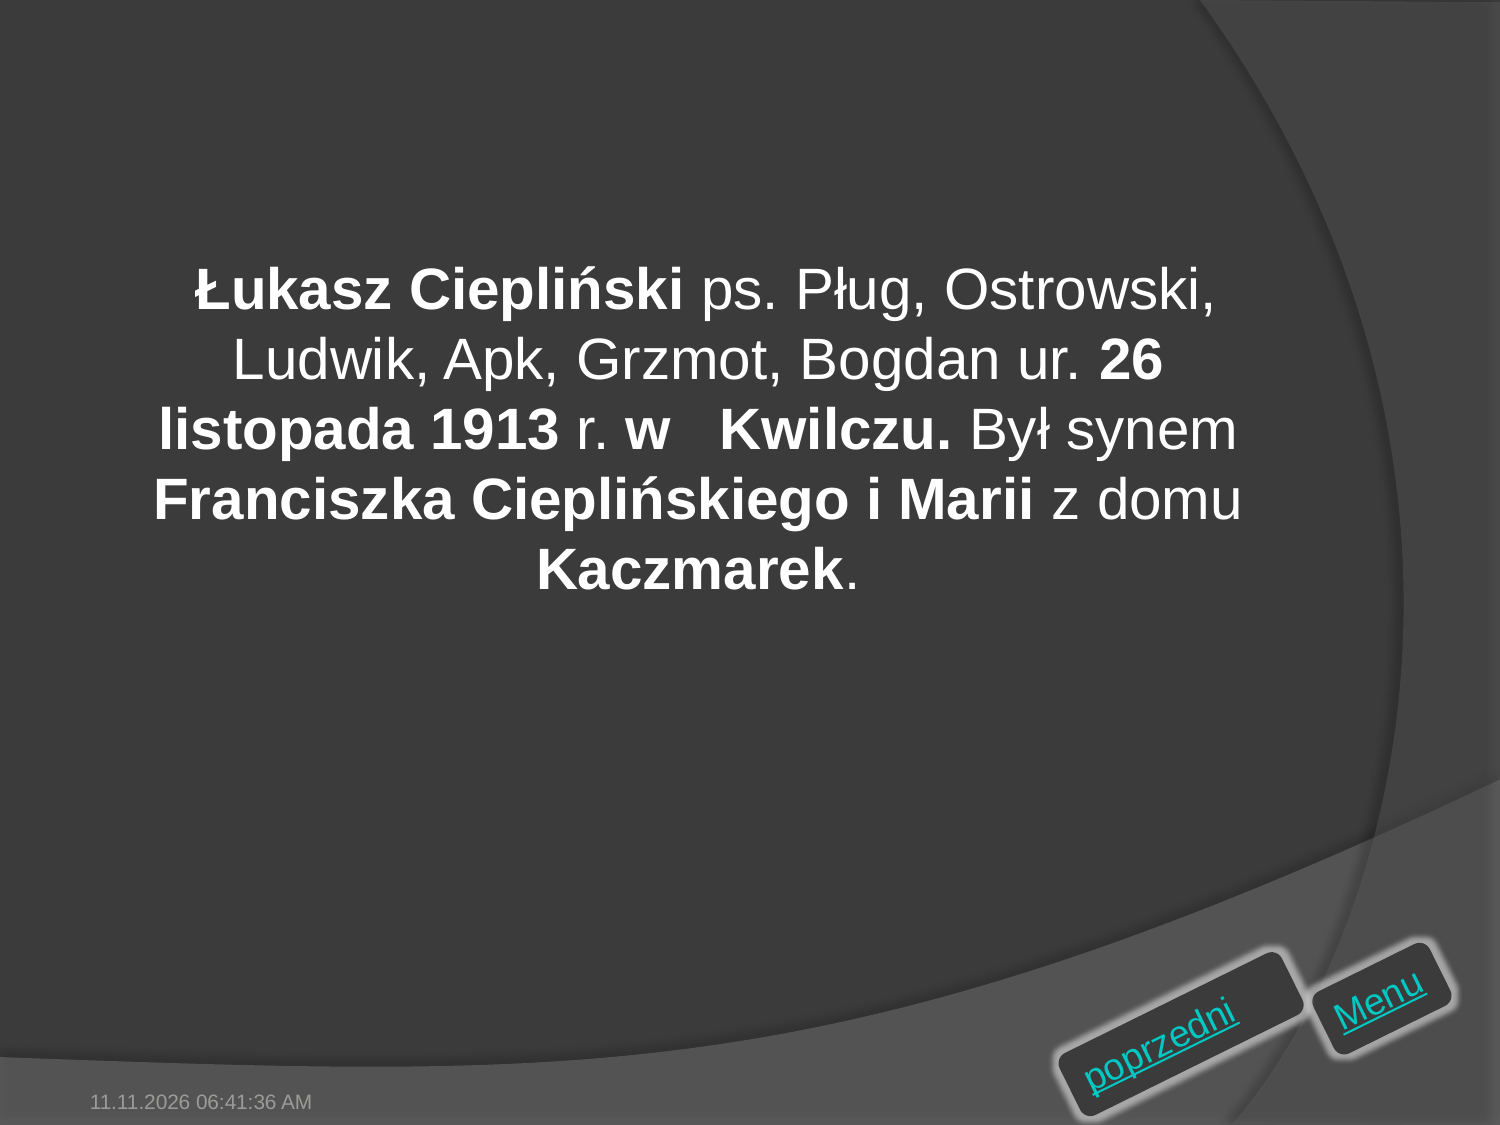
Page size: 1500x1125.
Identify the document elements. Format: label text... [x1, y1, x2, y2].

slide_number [75, 1053, 425, 1114]
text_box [1056, 999, 1306, 1069]
list Łukasz Ciepliński ps. Pług, Ostrowski, Ludwik, Apk, Grzmot, Bogdan ur. 26 listopada 1913 r. w Kwilczu. Był synem Franciszka Cieplińskiego i Marii z domu Kaczmarek. [29, 243, 1294, 986]
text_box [1316, 963, 1448, 1034]
